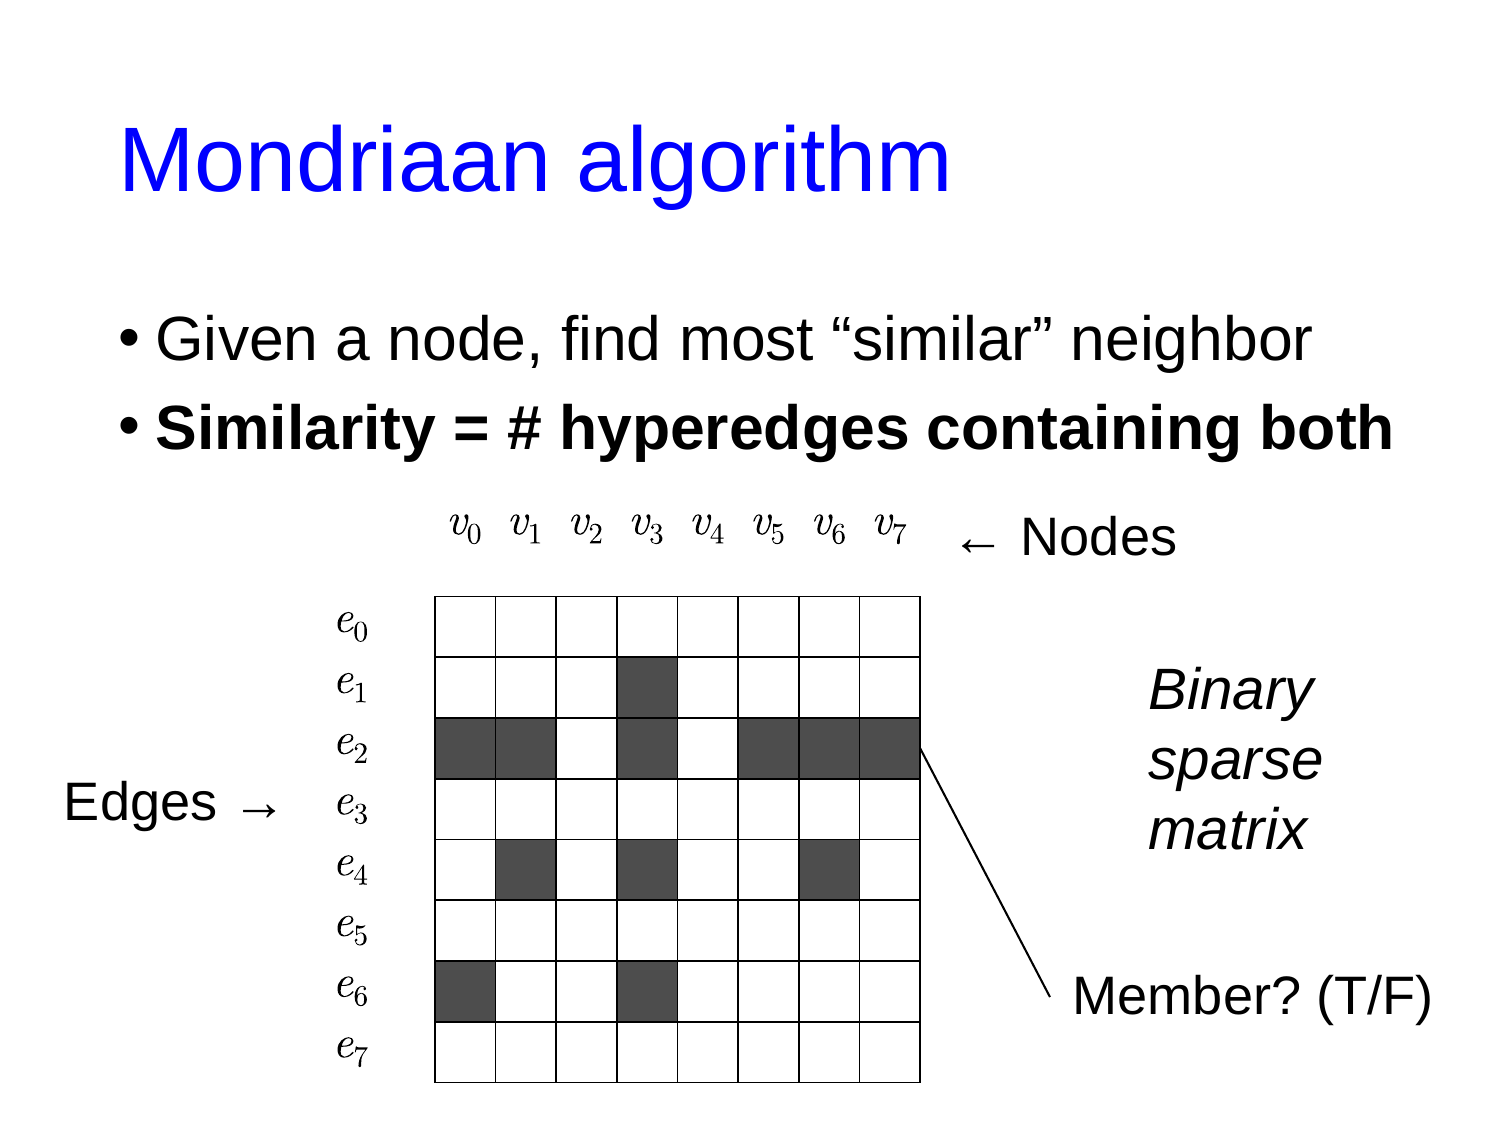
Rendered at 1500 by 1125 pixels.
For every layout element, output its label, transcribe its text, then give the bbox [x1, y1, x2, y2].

text_box [616, 596, 677, 657]
text_box [738, 596, 798, 657]
text_box [692, 514, 712, 535]
text_box [556, 657, 616, 718]
text_box [859, 596, 921, 657]
text_box [710, 523, 724, 544]
text_box [616, 839, 677, 900]
text_box [893, 523, 907, 545]
text_box [677, 778, 738, 839]
text_box [738, 778, 798, 839]
list Given a node, find most “similar” neighbor Similarity = # hyperedges containing both [103, 299, 1489, 1014]
text_box [738, 900, 798, 960]
text_box [337, 611, 354, 633]
text_box [337, 1037, 354, 1058]
text_box [589, 523, 602, 544]
text_box [677, 657, 738, 717]
text_box [434, 960, 495, 1021]
text_box [677, 1021, 738, 1083]
text_box [556, 1021, 616, 1083]
text_box [738, 717, 798, 778]
text_box [354, 743, 367, 763]
text_box [467, 523, 481, 545]
text_box [771, 523, 784, 545]
text_box [495, 1021, 556, 1083]
text_box [556, 596, 616, 657]
text_box [738, 839, 798, 900]
text_box [530, 523, 541, 544]
text_box [616, 717, 677, 778]
text_box [650, 523, 663, 545]
text_box [753, 514, 772, 535]
text_box [798, 657, 859, 717]
text_box [798, 839, 859, 900]
text_box Binary sparse matrix [1133, 643, 1340, 869]
text_box [677, 960, 738, 1021]
text_box [434, 596, 495, 657]
text_box [798, 596, 859, 657]
text_box [859, 657, 921, 717]
text_box [510, 514, 530, 535]
text_box [449, 514, 469, 535]
text_box [434, 657, 495, 717]
text_box [337, 733, 354, 755]
text_box [798, 900, 859, 960]
text_box [798, 717, 859, 778]
text_box [616, 1021, 677, 1083]
text_box [354, 925, 367, 946]
text_box [677, 596, 738, 657]
text_box [571, 514, 590, 535]
text_box [495, 778, 556, 839]
text_box [814, 514, 833, 535]
text_box [337, 915, 354, 937]
text_box [355, 682, 366, 703]
text_box [616, 960, 677, 1021]
text_box [832, 523, 845, 545]
title Mondriaan algorithm [103, 52, 1397, 271]
text_box [495, 596, 556, 657]
text_box [556, 960, 616, 1021]
text_box [337, 672, 354, 694]
text_box [495, 960, 556, 1021]
text_box [616, 900, 677, 960]
text_box [874, 514, 894, 535]
text_box [738, 657, 798, 717]
text_box [337, 976, 354, 998]
text_box [434, 900, 495, 960]
text_box [798, 1021, 859, 1083]
text_box [859, 717, 921, 778]
text_box ← Nodes [936, 494, 1193, 574]
text_box [434, 839, 495, 900]
text_box [354, 1046, 368, 1068]
text_box [616, 778, 677, 839]
text_box [859, 778, 920, 839]
text_box [738, 960, 798, 1021]
text_box [859, 1021, 921, 1083]
text_box [354, 621, 367, 642]
text_box [677, 839, 738, 900]
text_box [495, 717, 557, 778]
text_box [677, 900, 738, 960]
text_box [556, 778, 616, 839]
text_box [434, 717, 495, 778]
text_box [859, 839, 920, 900]
text_box [859, 900, 920, 960]
text_box [434, 1021, 495, 1083]
text_box [495, 657, 556, 717]
text_box [337, 855, 354, 876]
text_box Member? (T/F) [1057, 953, 1450, 1034]
text_box [677, 717, 738, 778]
text_box [616, 657, 677, 717]
text_box [354, 985, 367, 1007]
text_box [920, 748, 1050, 998]
text_box [556, 900, 616, 960]
text_box [631, 514, 651, 535]
text_box [354, 803, 367, 825]
text_box Edges → [49, 758, 303, 839]
text_box [495, 900, 556, 960]
text_box [354, 864, 368, 885]
text_box [495, 839, 556, 900]
text_box [798, 778, 859, 839]
text_box [337, 794, 354, 815]
text_box [556, 839, 616, 900]
text_box [738, 1021, 798, 1083]
text_box [859, 960, 921, 1021]
text_box [434, 778, 495, 839]
text_box [798, 960, 859, 1021]
